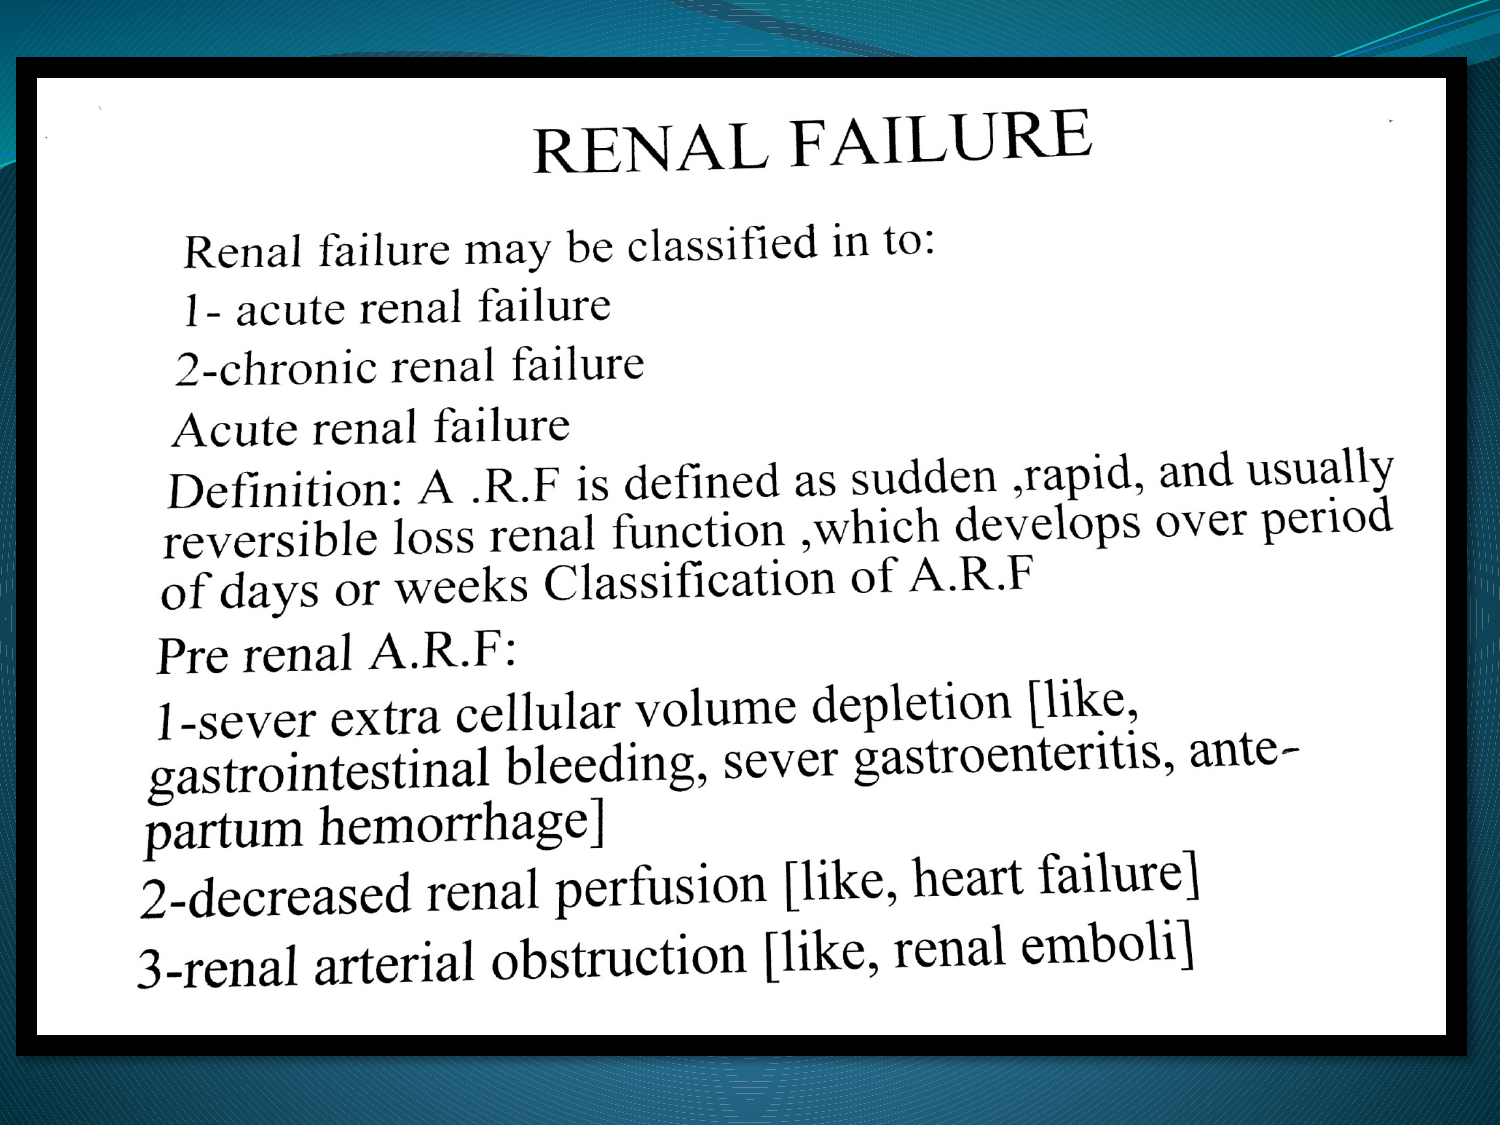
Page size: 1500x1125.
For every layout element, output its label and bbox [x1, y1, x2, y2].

picture [36, 77, 1447, 1036]
